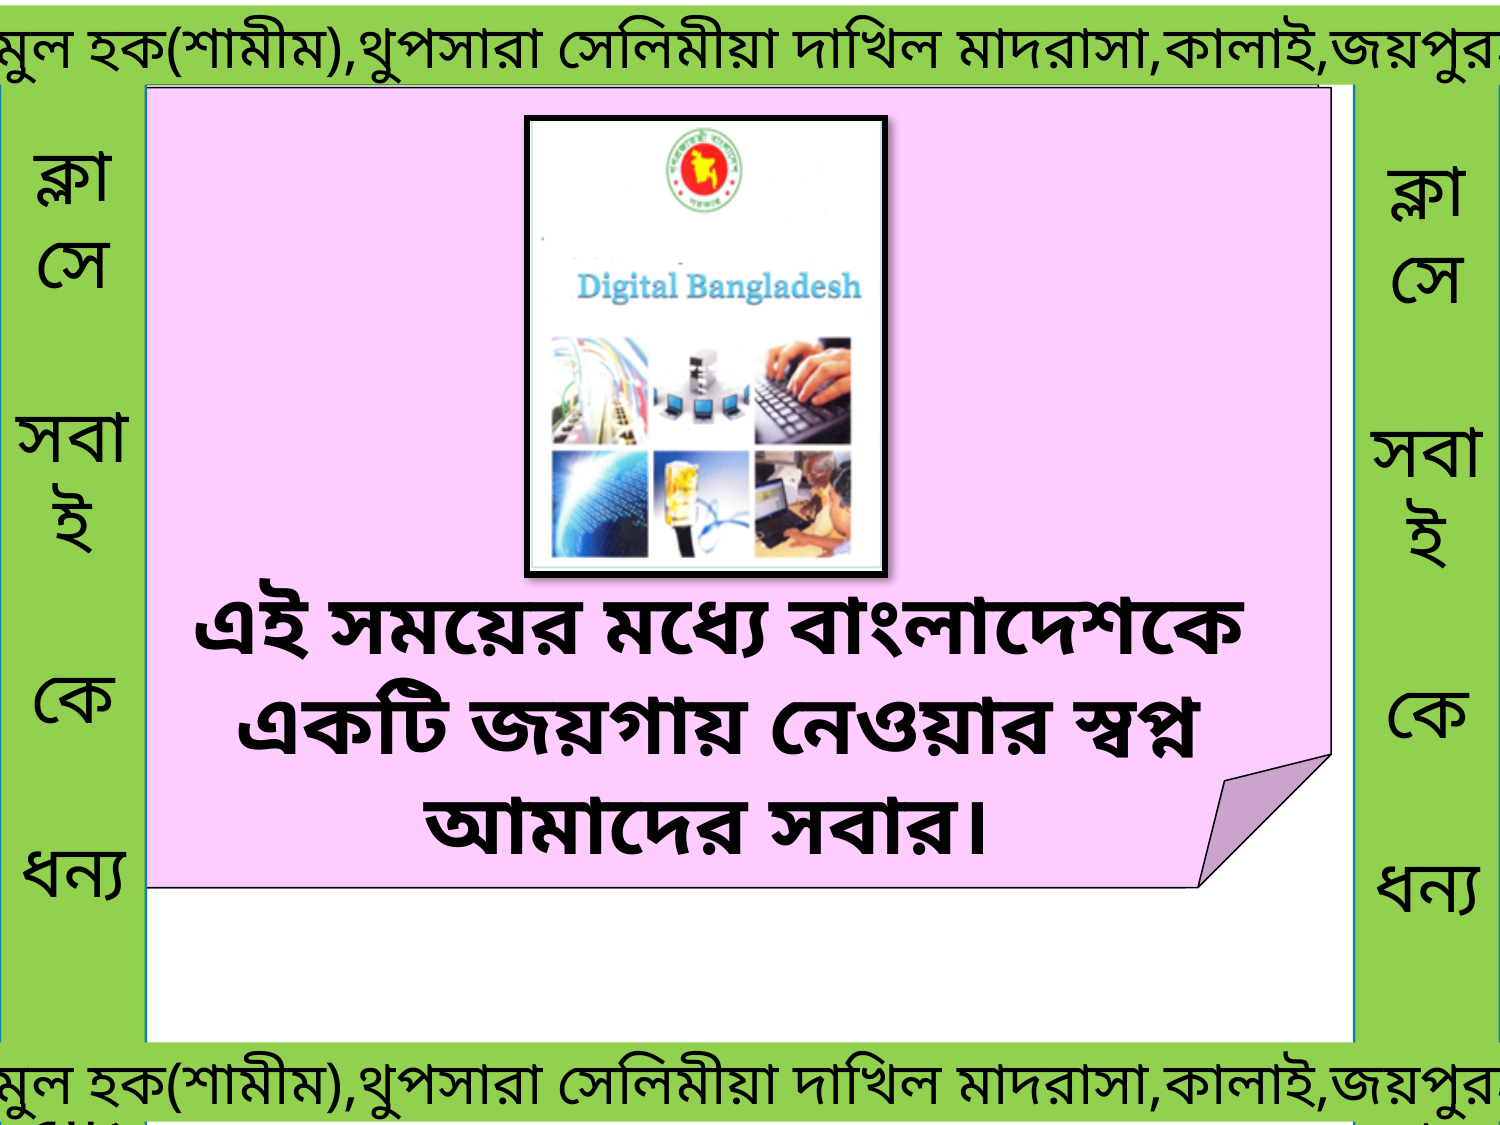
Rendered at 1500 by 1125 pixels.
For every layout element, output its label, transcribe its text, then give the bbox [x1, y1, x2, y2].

text_box মোঃনাজমুল হক(শামীম),থুপসারা সেলিমীয়া দাখিল মাদরাসা,কালাই,জয়পুরহাট। [0, 4, 1500, 86]
text_box ক্লাসে সবাই কে ধন্য বাদ [1352, 86, 1500, 1040]
text_box মোঃনাজমুল হক(শামীম),থুপসারা সেলিমীয়া দাখিল মাদরাসা,কালাই,জয়পুরহাট। [0, 1040, 1500, 1123]
text_box এই সময়ের মধ্যে বাংলাদেশকে একটি জয়গায় নেওয়ার স্বপ্ন আমাদের সবার। [148, 86, 1332, 889]
picture [199, 103, 1238, 572]
text_box ক্লাসে সবাই কে ধন্য বাদ [0, 86, 148, 1040]
